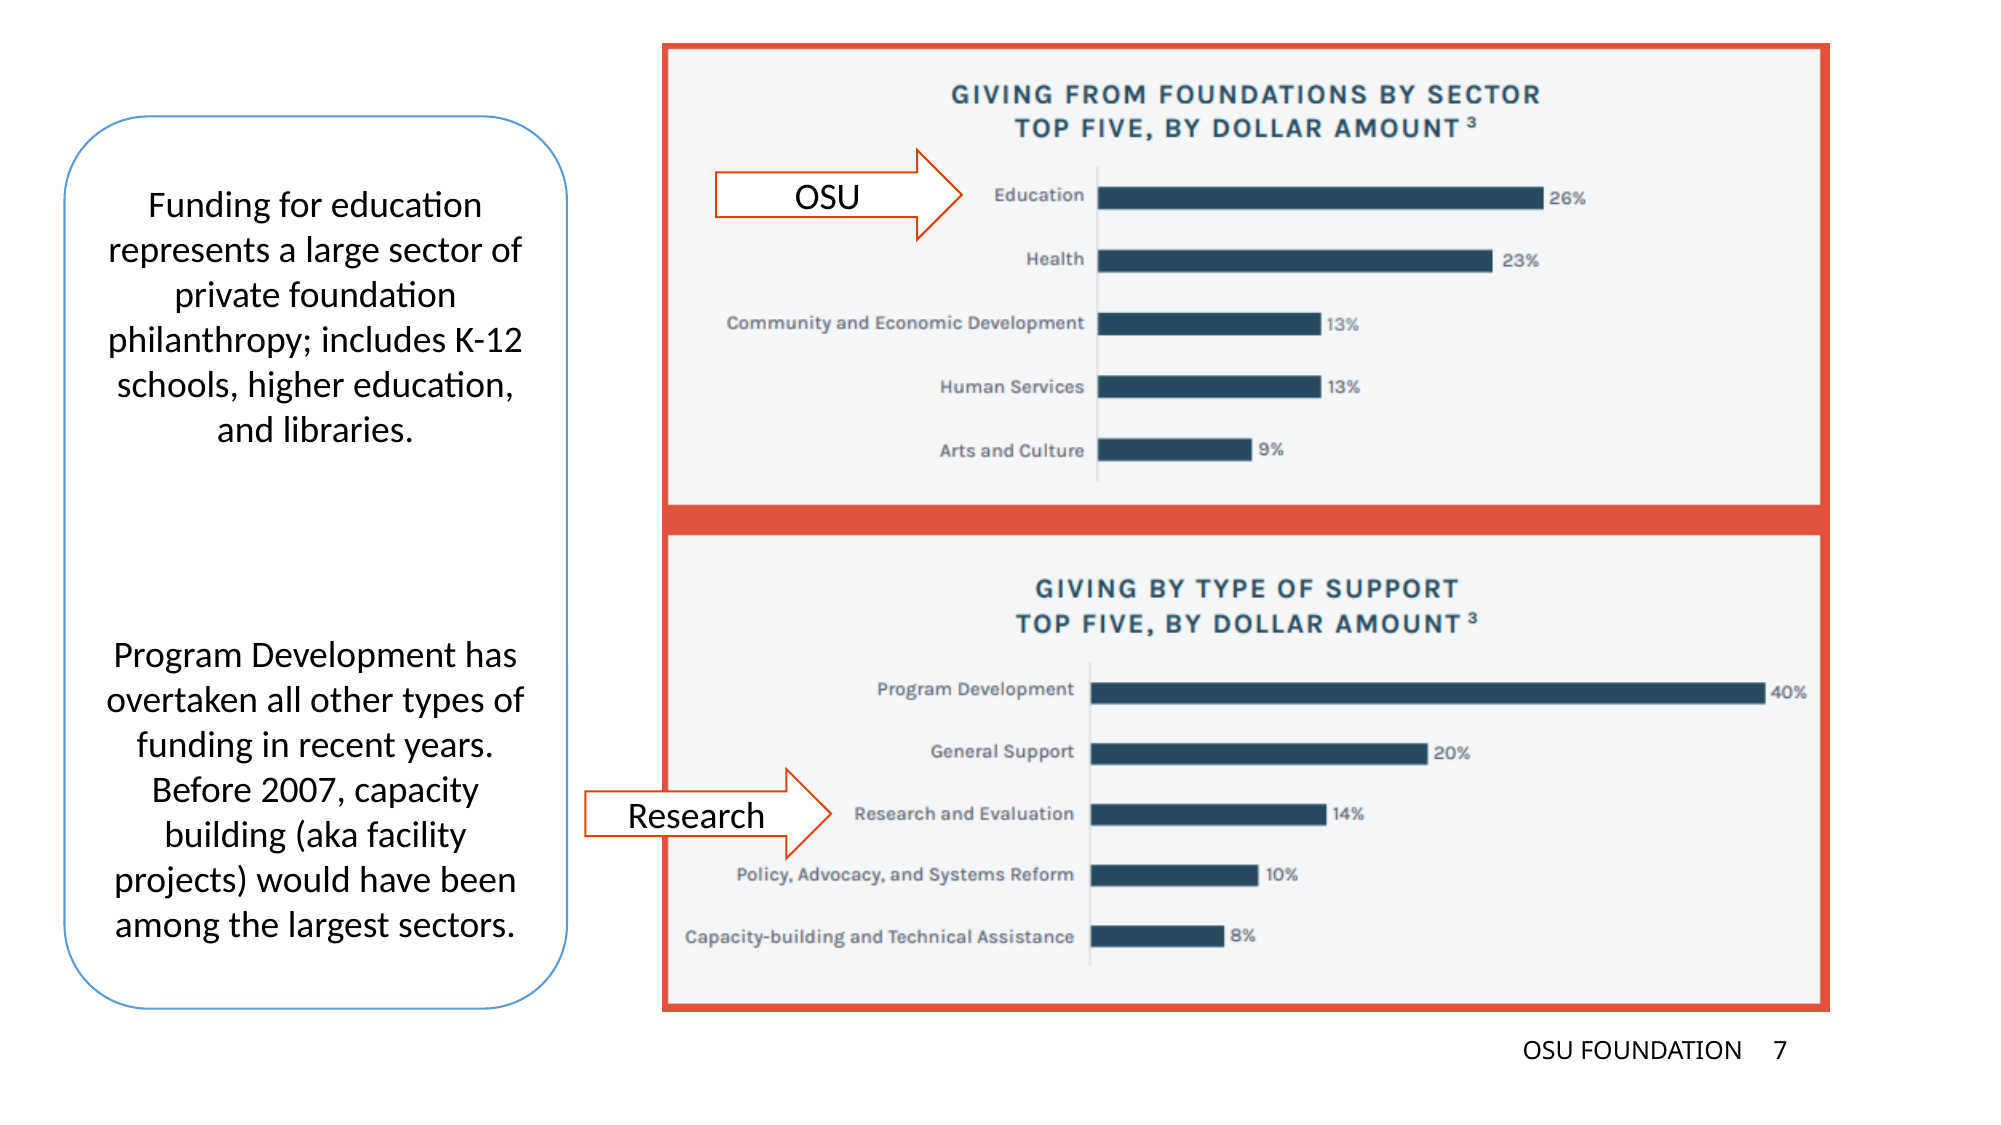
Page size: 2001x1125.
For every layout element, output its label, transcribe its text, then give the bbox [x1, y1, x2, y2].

footer OSU FOUNDATION [662, 1021, 1758, 1082]
text_box Funding for education represents a large sector of private foundation philanthropy; includes K-12 schools, higher education, and libraries. Program Development has overtaken all other types of funding in recent years. Before 2007, capacity building (aka facility projects) would have been among the largest sectors. [63, 115, 569, 1010]
text_box Research [584, 790, 662, 838]
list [662, 43, 1830, 1012]
slide_number 7 [1758, 1021, 1863, 1082]
